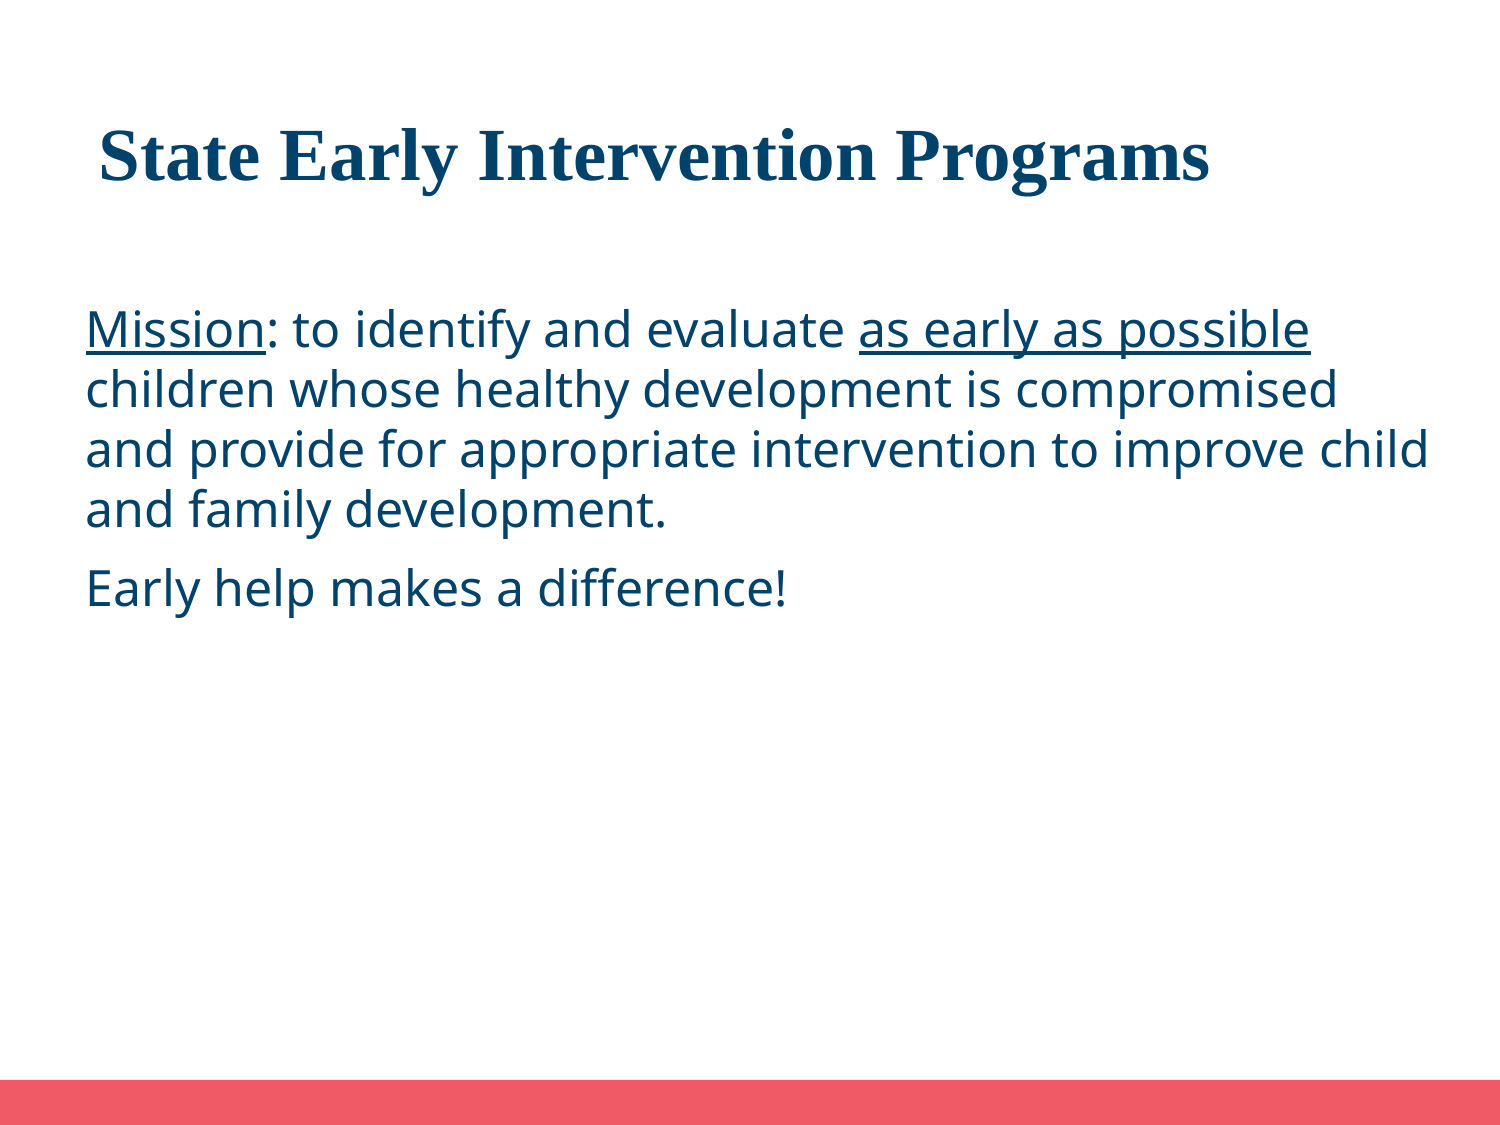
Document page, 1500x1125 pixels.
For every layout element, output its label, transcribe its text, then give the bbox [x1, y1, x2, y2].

title State Early Intervention Programs [83, 100, 1500, 268]
list Mission: to identify and evaluate as early as possible children whose healthy development is compromised and provide for appropriate intervention to improve child and family development. Early help makes a difference! [51, 282, 1449, 904]
